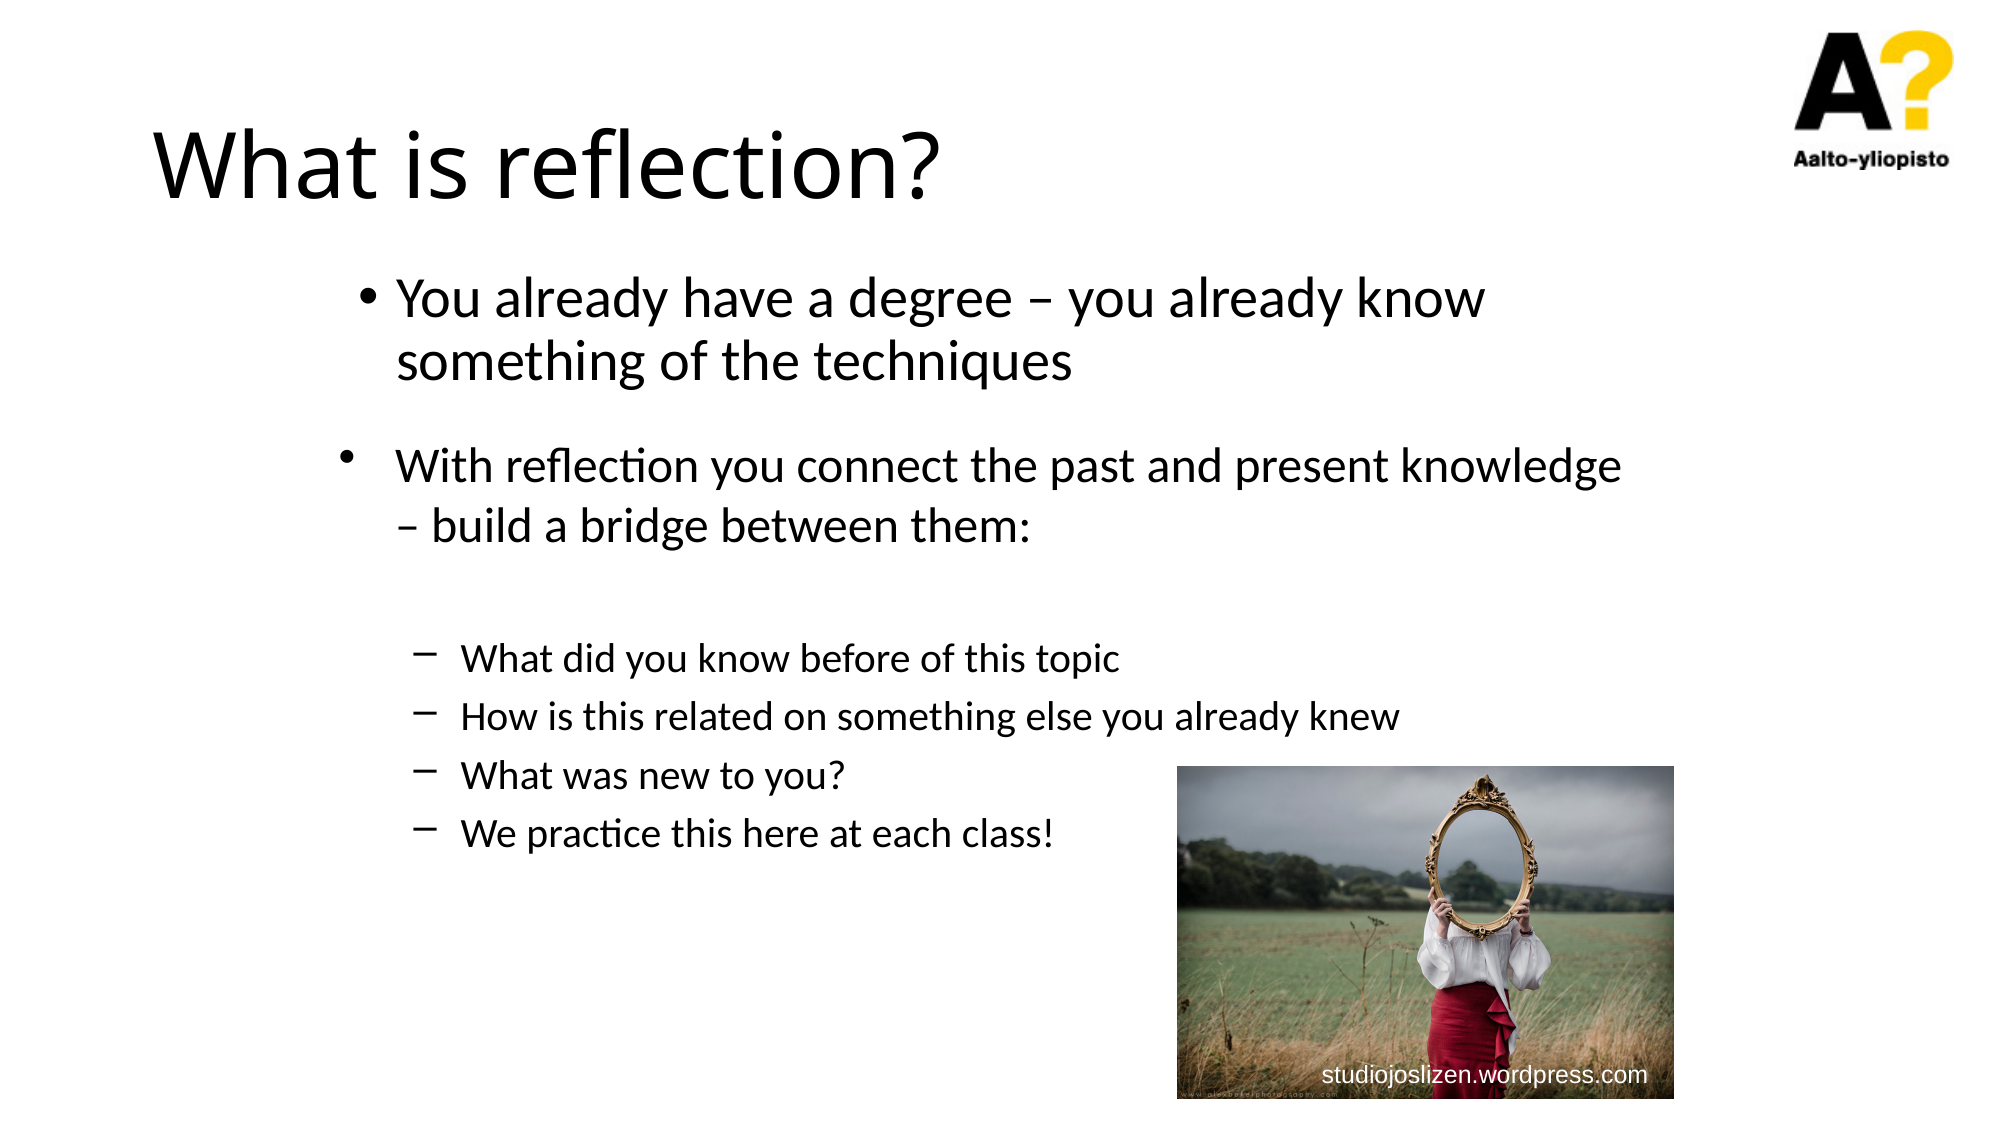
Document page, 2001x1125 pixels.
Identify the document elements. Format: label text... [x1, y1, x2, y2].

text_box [1177, 766, 1674, 1099]
picture [1794, 30, 1954, 170]
title What is reflection? [137, 59, 1863, 278]
text_box With reflection you connect the past and present knowledge – build a bridge between them: What did you know before of this topic How is this related on something else you already knew What was new to you? We practice this here at each class! [338, 432, 1649, 1111]
list You already have a degree – you already know something of the techniques [343, 259, 1654, 409]
